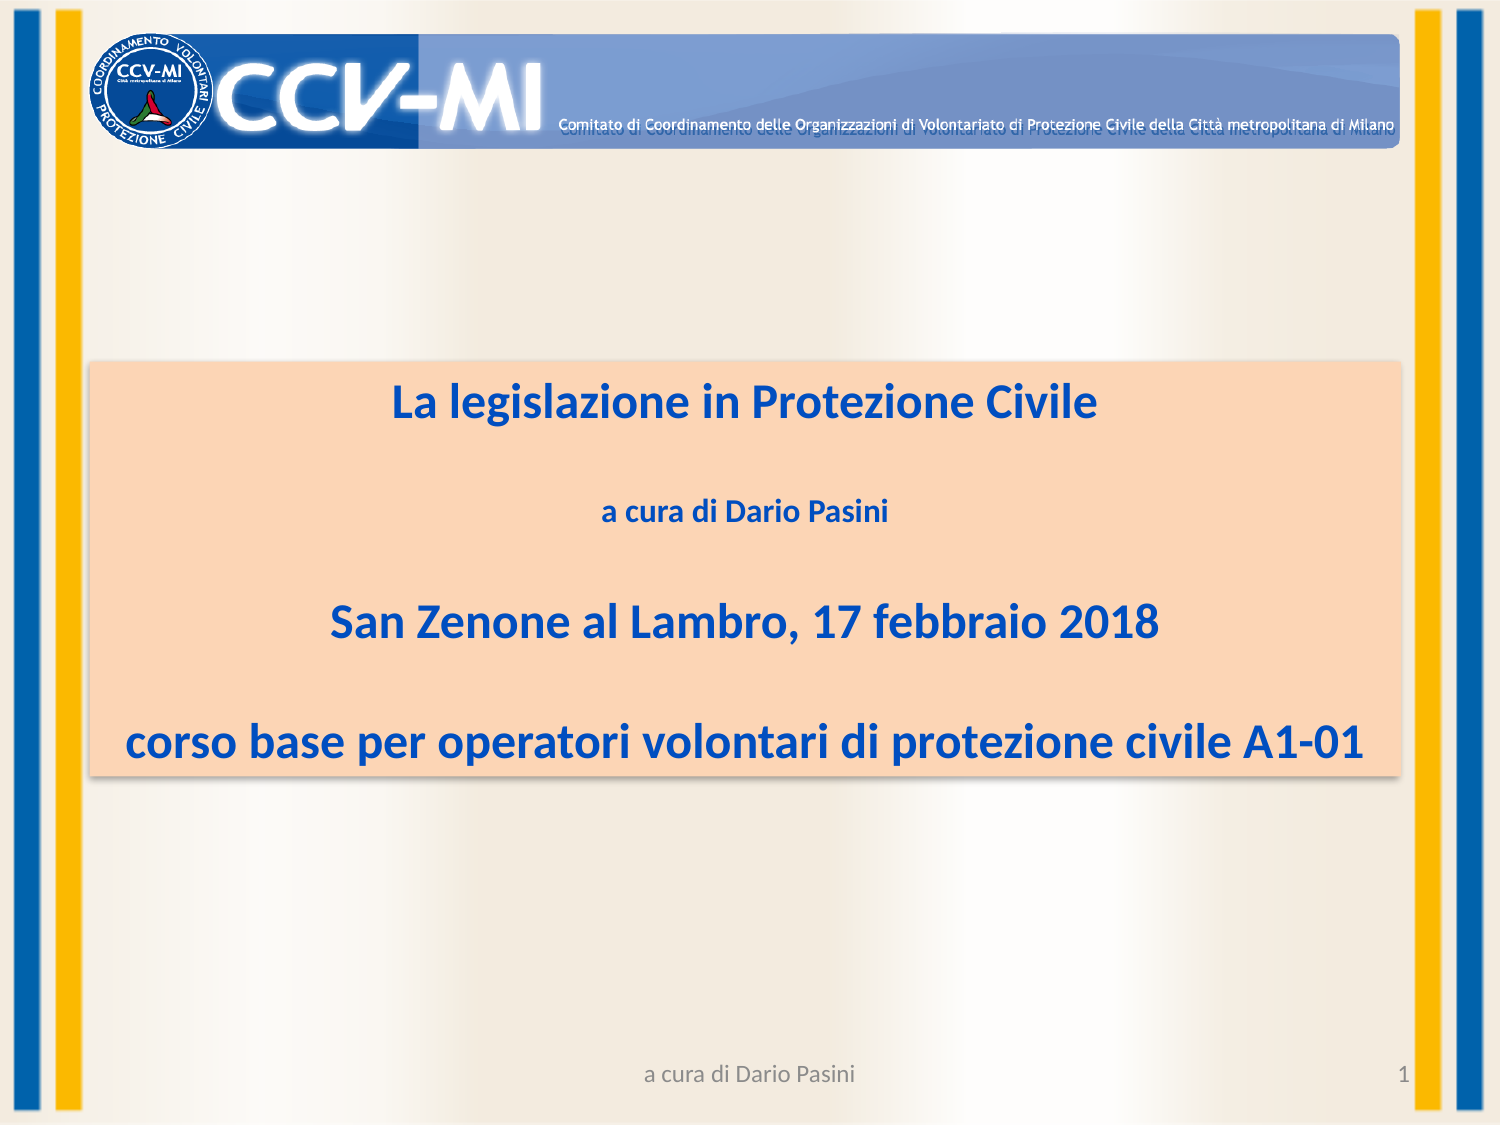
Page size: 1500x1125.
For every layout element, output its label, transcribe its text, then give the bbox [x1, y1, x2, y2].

text_box La legislazione in Protezione Civile a cura di Dario Pasini San Zenone al Lambro, 17 febbraio 2018 corso base per operatori volontari di protezione civile A1-01 [89, 361, 1401, 777]
slide_number 1 [1074, 1042, 1425, 1103]
picture [0, 0, 1500, 1125]
footer a cura di Dario Pasini [512, 1042, 988, 1103]
